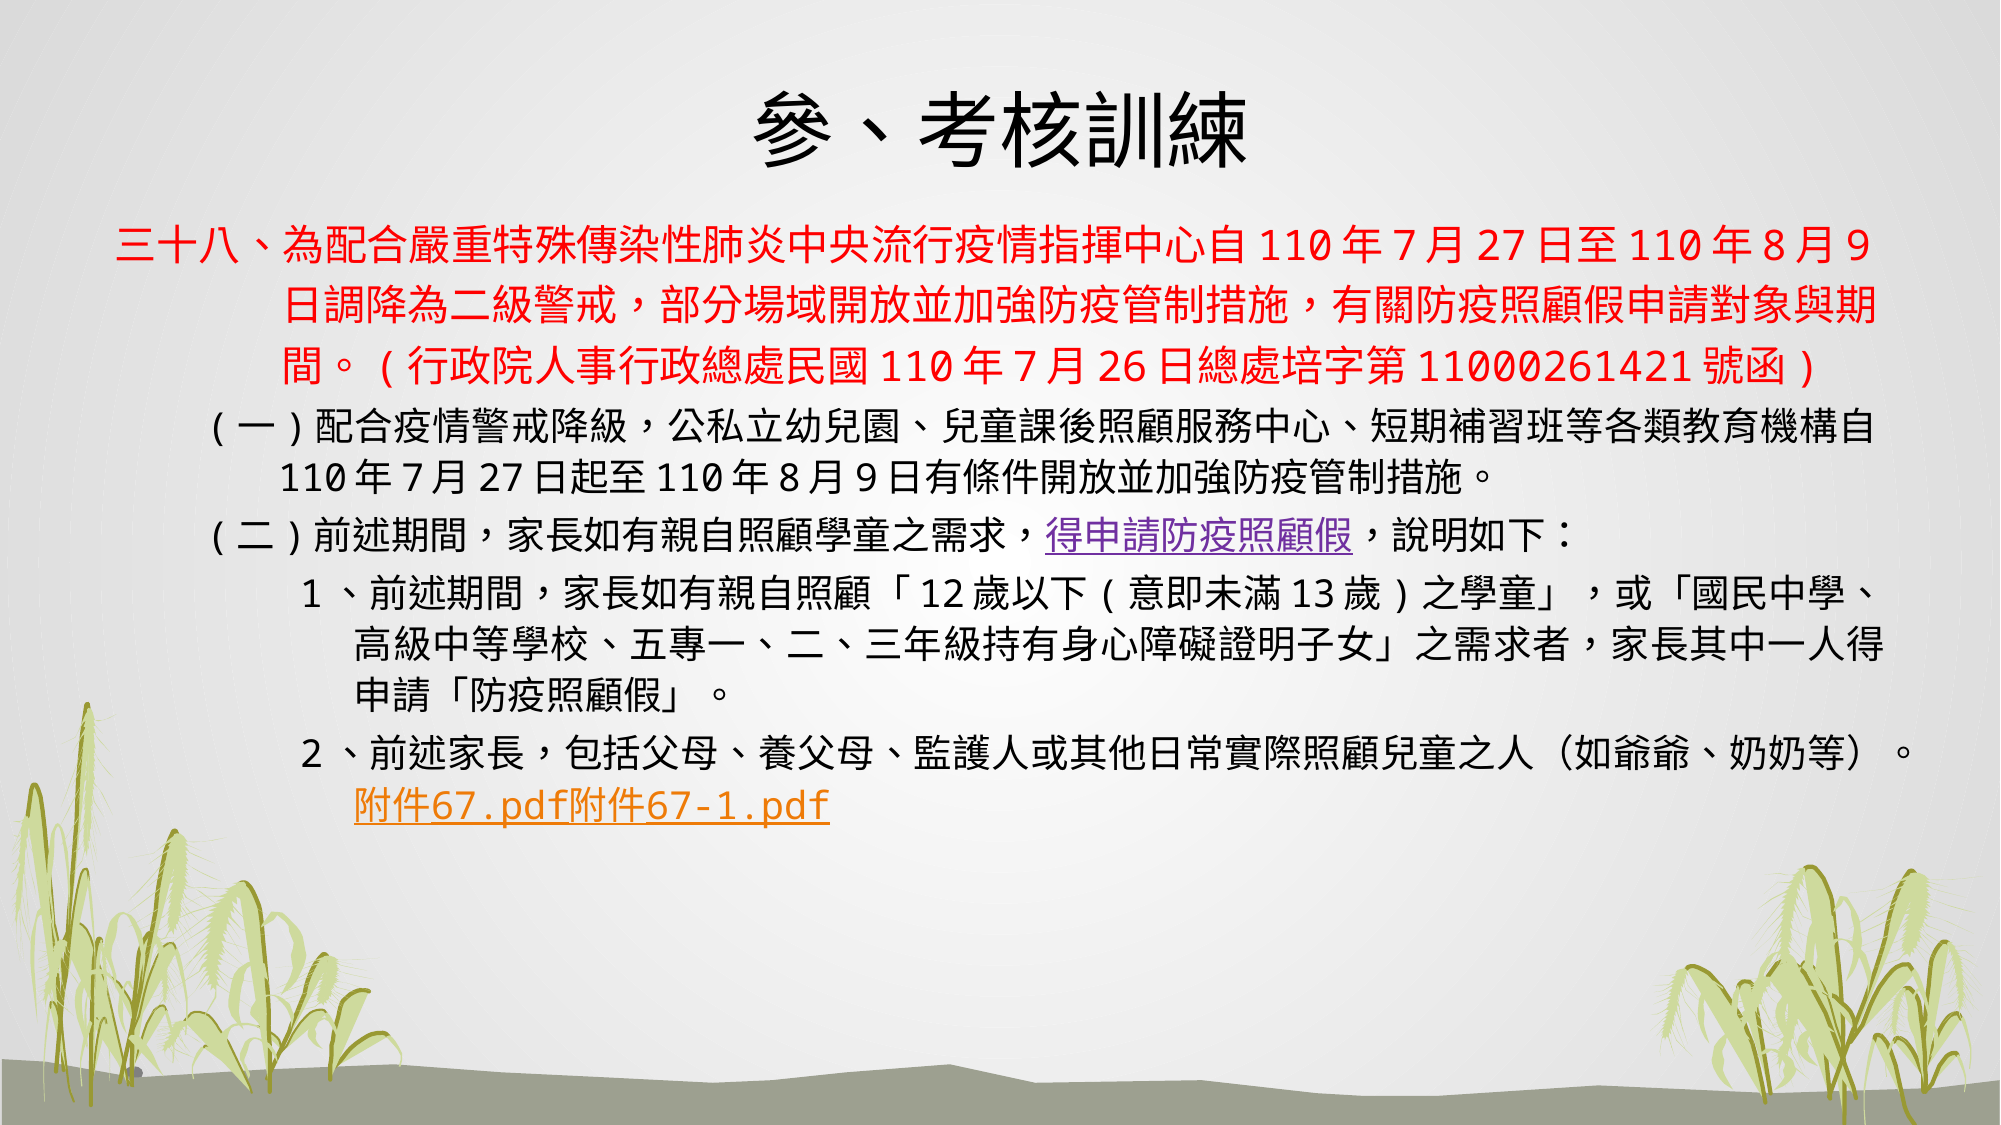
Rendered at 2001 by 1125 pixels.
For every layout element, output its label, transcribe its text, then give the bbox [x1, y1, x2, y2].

list 三十八、為配合嚴重特殊傳染性肺炎中央流行疫情指揮中心自110年7月27日至110年8月9日調降為二級警戒，部分場域開放並加強防疫管制措施，有關防疫照顧假申請對象與期間。(行政院人事行政總處民國110年7月26日總處培字第11000261421號函) (一)配合疫情警戒降級，公私立幼兒園、兒童課後照顧服務中心、短期補習班等各類教育機構自110年7月27日起至110年8月9日有條件開放並加強防疫管制措施。 (二)前述期間，家長如有親自照顧學童之需求，得申請防疫照顧假，說明如下： 1、前述期間，家長如有親自照顧「12歲以下(意即未滿13歲)之學童」，或「國民中學、高級中等學校、五專一、二、三年級持有身心障礙證明子女」之需求者，家長其中一人得申請「防疫照顧假」。 2、前述家長，包括父母、養父母、監護人或其他日常實際照顧兒童之人（如爺爺、奶奶等）。附件67.pdf附件67-1.pdf [99, 200, 1900, 864]
title 參、考核訓練 [99, 45, 1900, 186]
